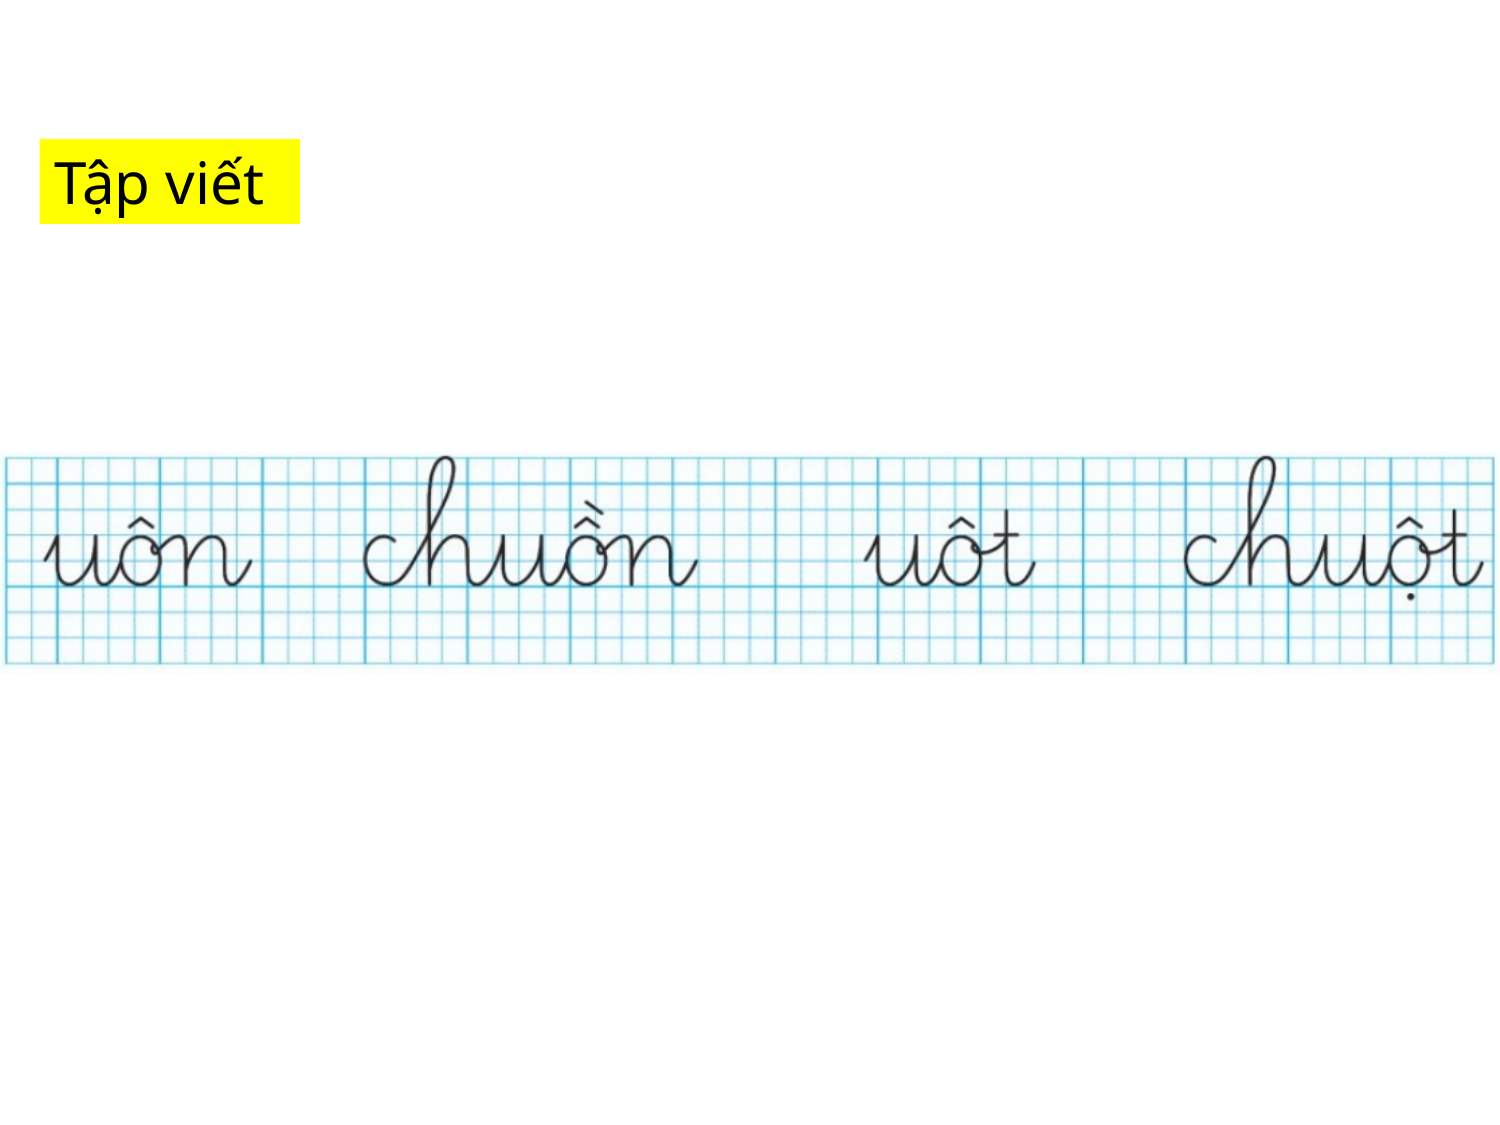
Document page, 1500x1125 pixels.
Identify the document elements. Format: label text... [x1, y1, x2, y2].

text_box Tập viết [39, 139, 300, 224]
picture [0, 450, 1500, 675]
